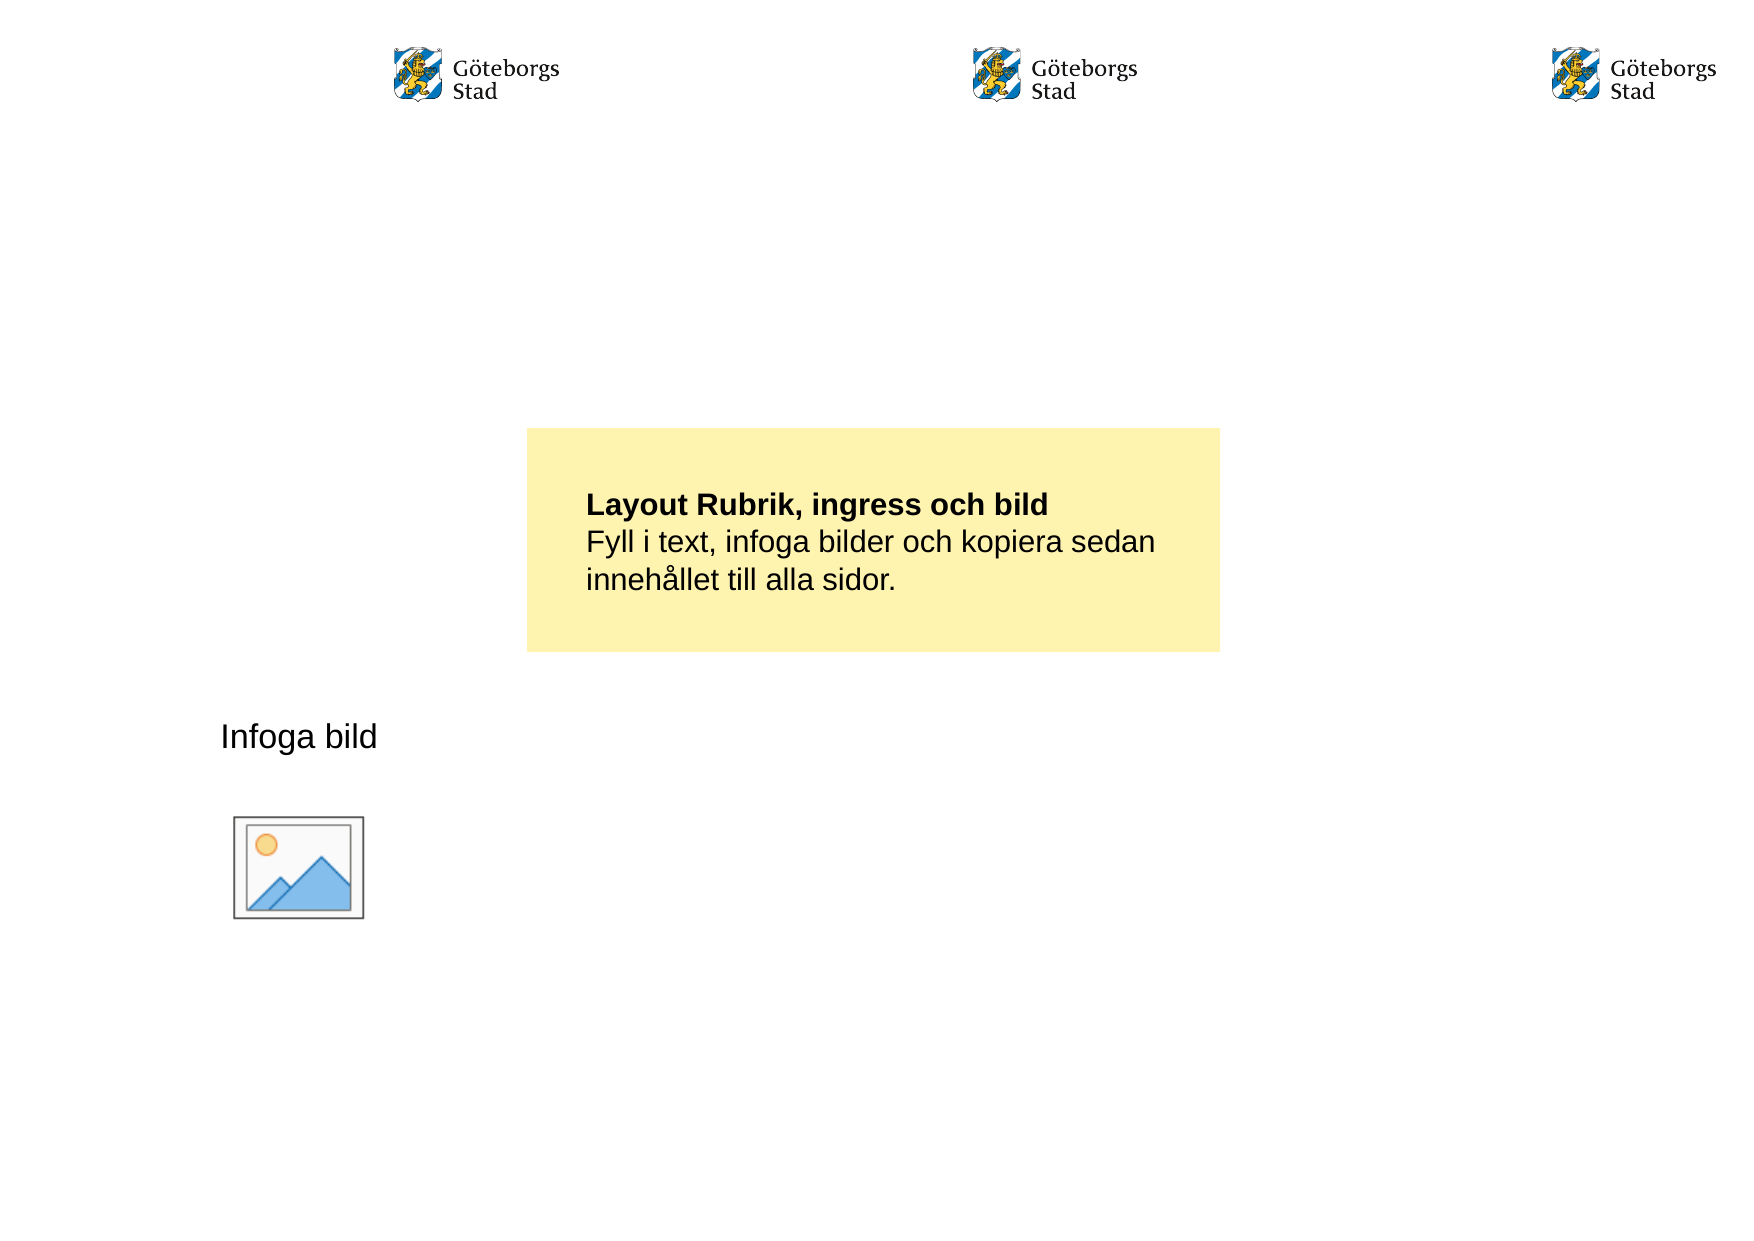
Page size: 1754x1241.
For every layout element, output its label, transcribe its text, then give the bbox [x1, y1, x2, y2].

text_box Layout Rubrik, ingress och bild Fyll i text, infoga bilder och kopiera sedan innehållet till alla sidor. [527, 428, 1221, 653]
picture [973, 47, 1137, 102]
picture [40, 566, 558, 1170]
picture [394, 47, 559, 102]
picture [1552, 47, 1716, 102]
